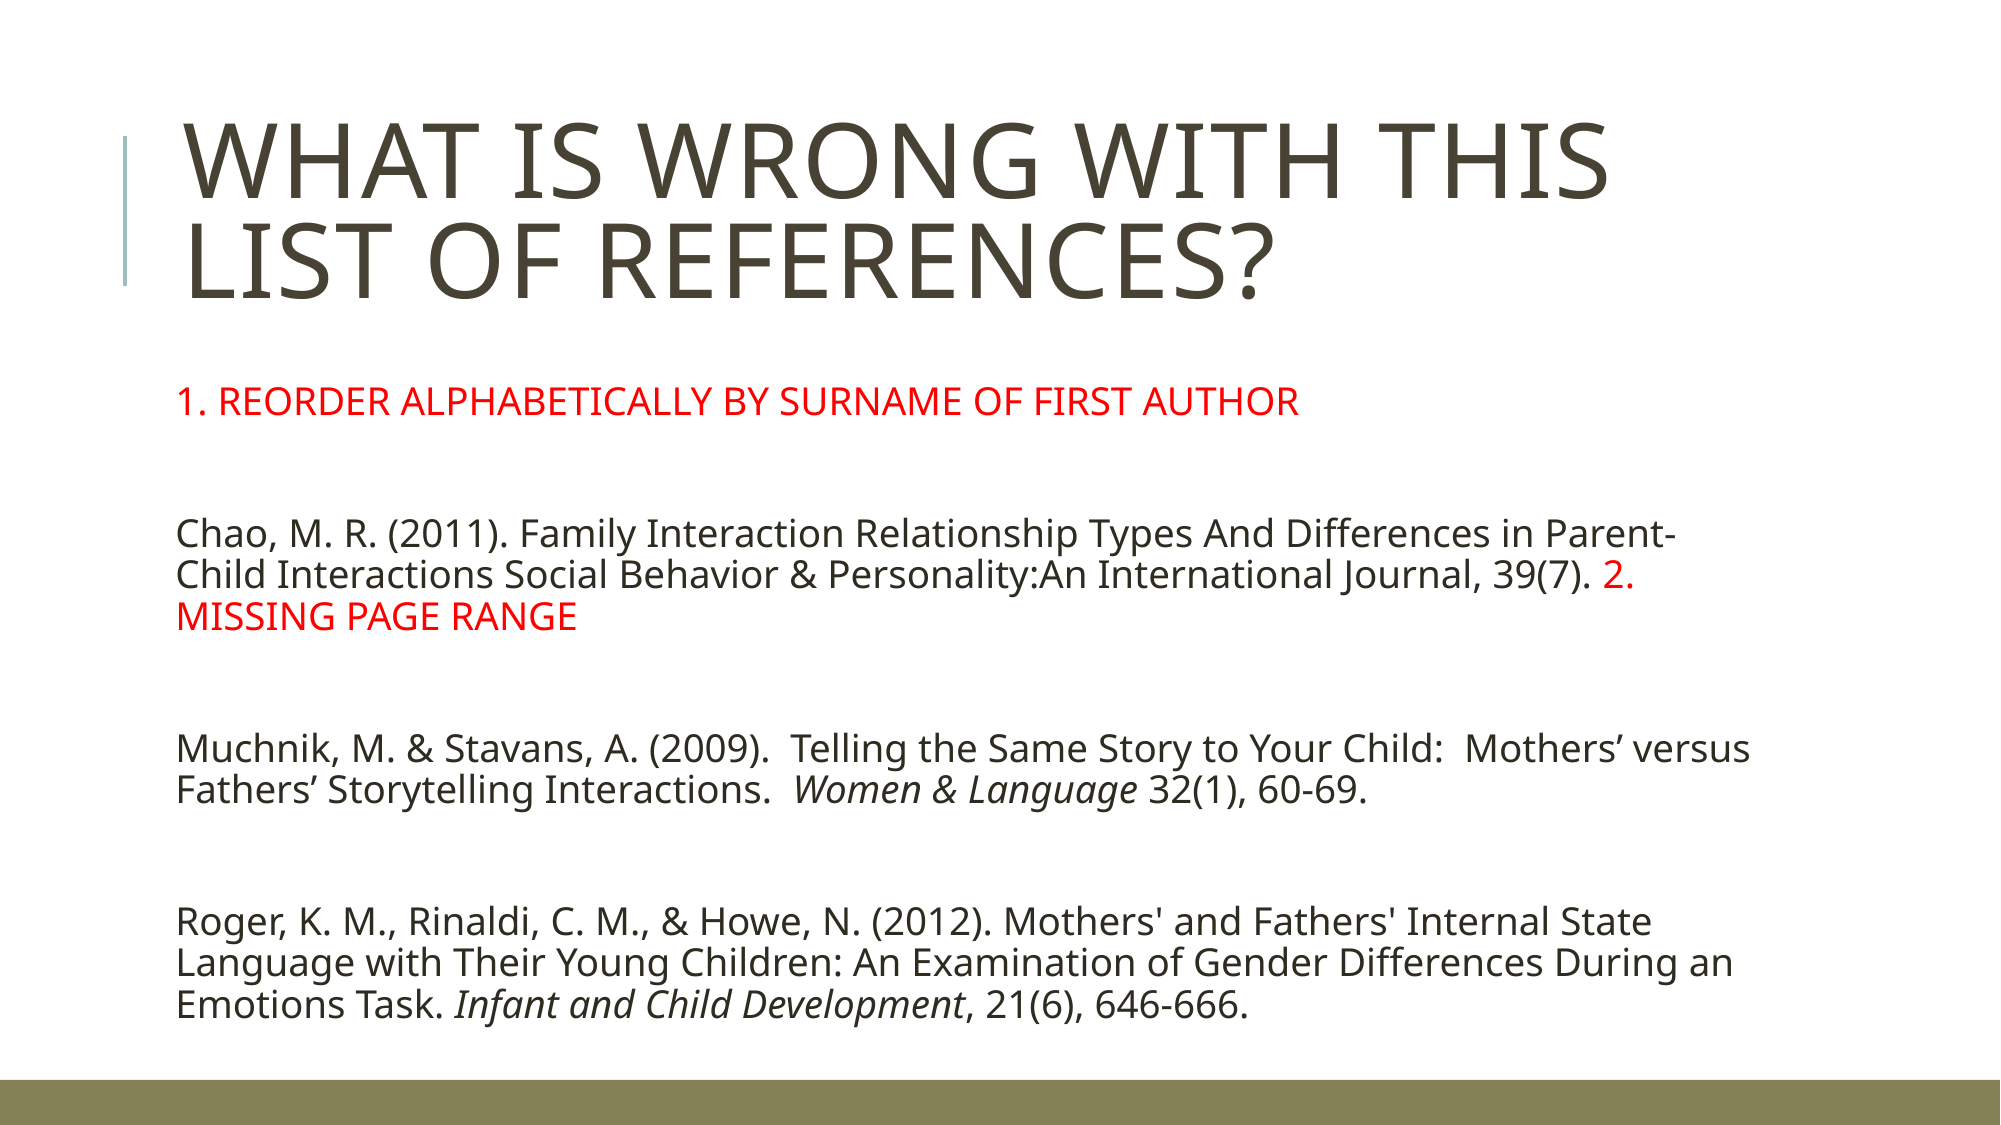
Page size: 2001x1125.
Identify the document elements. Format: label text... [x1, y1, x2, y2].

list 1. REORDER ALPHABETICALLY BY SURNAME OF FIRST AUTHOR Chao, M. R. (2011). Family Interaction Relationship Types And Differences in Parent-Child Interactions Social Behavior & Personality:An International Journal, 39(7). 2. MISSING PAGE RANGE Muchnik, M. & Stavans, A. (2009). Telling the Same Story to Your Child: Mothers’ versus Fathers’ Storytelling Interactions. Women & Language 32(1), 60-69. Roger, K. M., Rinaldi, C. M., & Howe, N. (2012). Mothers' and Fathers' Internal State Language with Their Young Children: An Examination of Gender Differences During an Emotions Task. Infant and Child Development, 21(6), 646-666. [168, 375, 1763, 1035]
title What is wrong with this list of references? [168, 96, 1763, 342]
